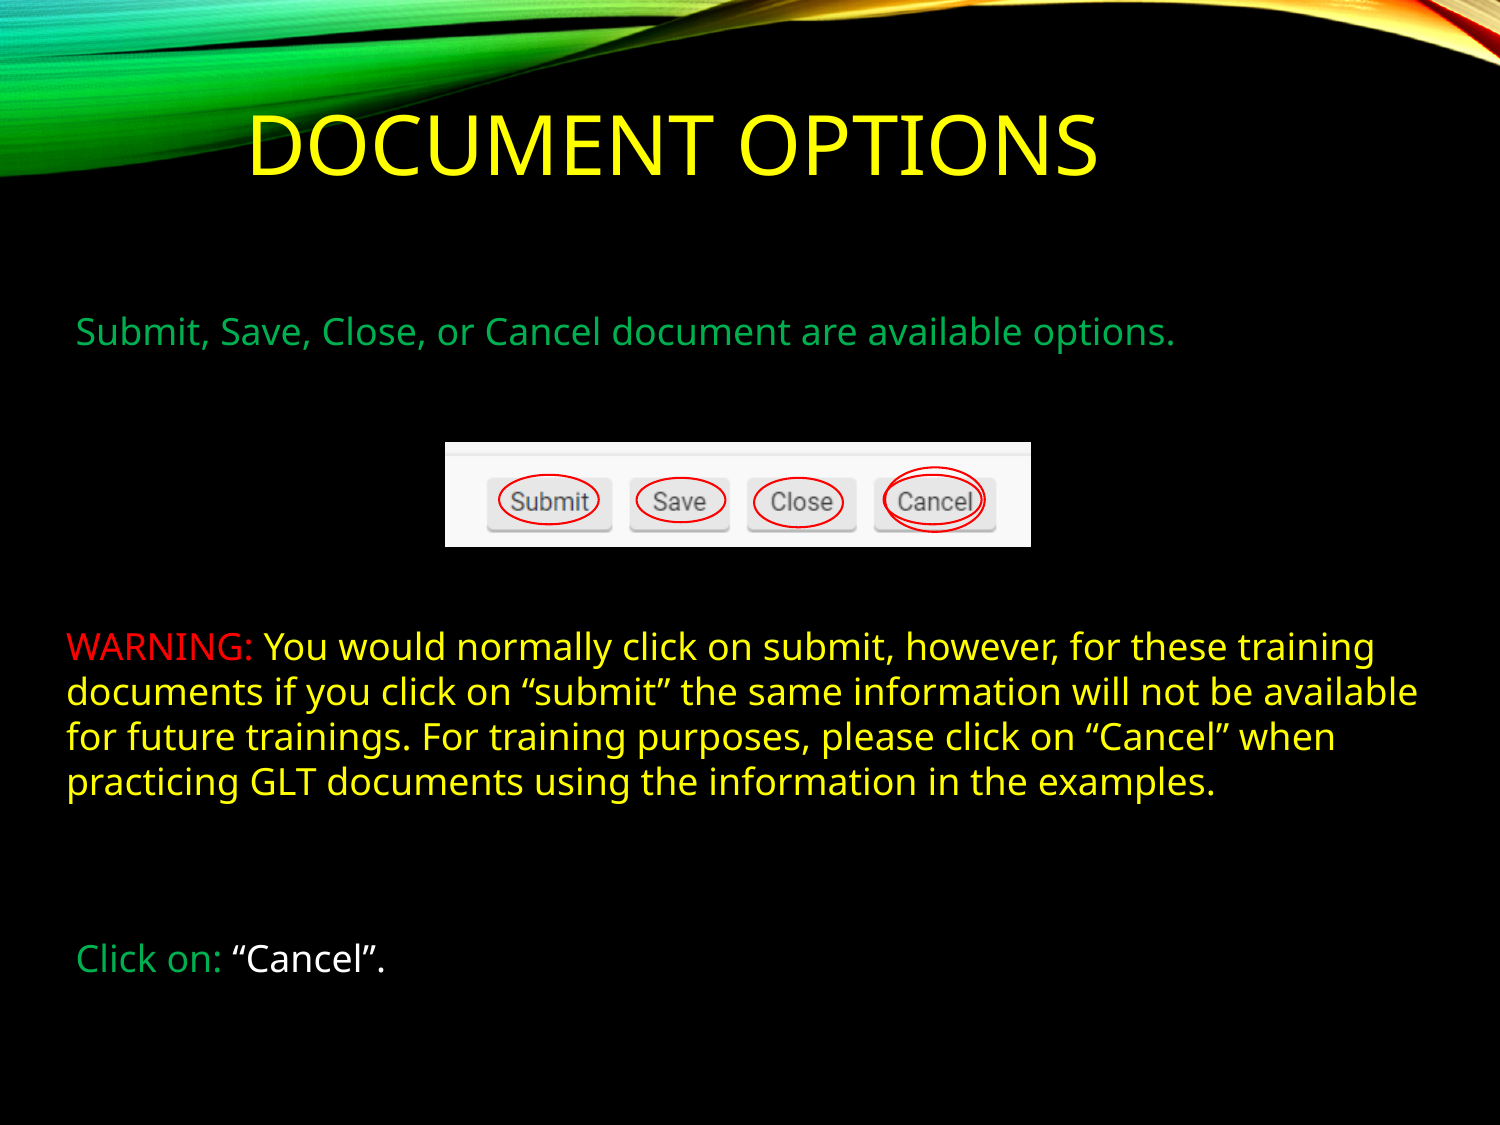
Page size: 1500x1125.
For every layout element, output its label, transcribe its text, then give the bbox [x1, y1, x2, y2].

picture [0, 0, 1500, 178]
picture [445, 441, 1031, 547]
title Document options [229, 77, 1144, 220]
text_box Click on: “Cancel”. [60, 882, 1425, 1010]
text_box WARNING: You would normally click on submit, however, for these training documents if you click on “submit” the same information will not be available for future trainings. For training purposes, please click on “Cancel” when practicing GLT documents using the information in the examples. [51, 615, 1457, 811]
text_box Submit, Save, Close, or Cancel document are available options. [60, 300, 1390, 362]
